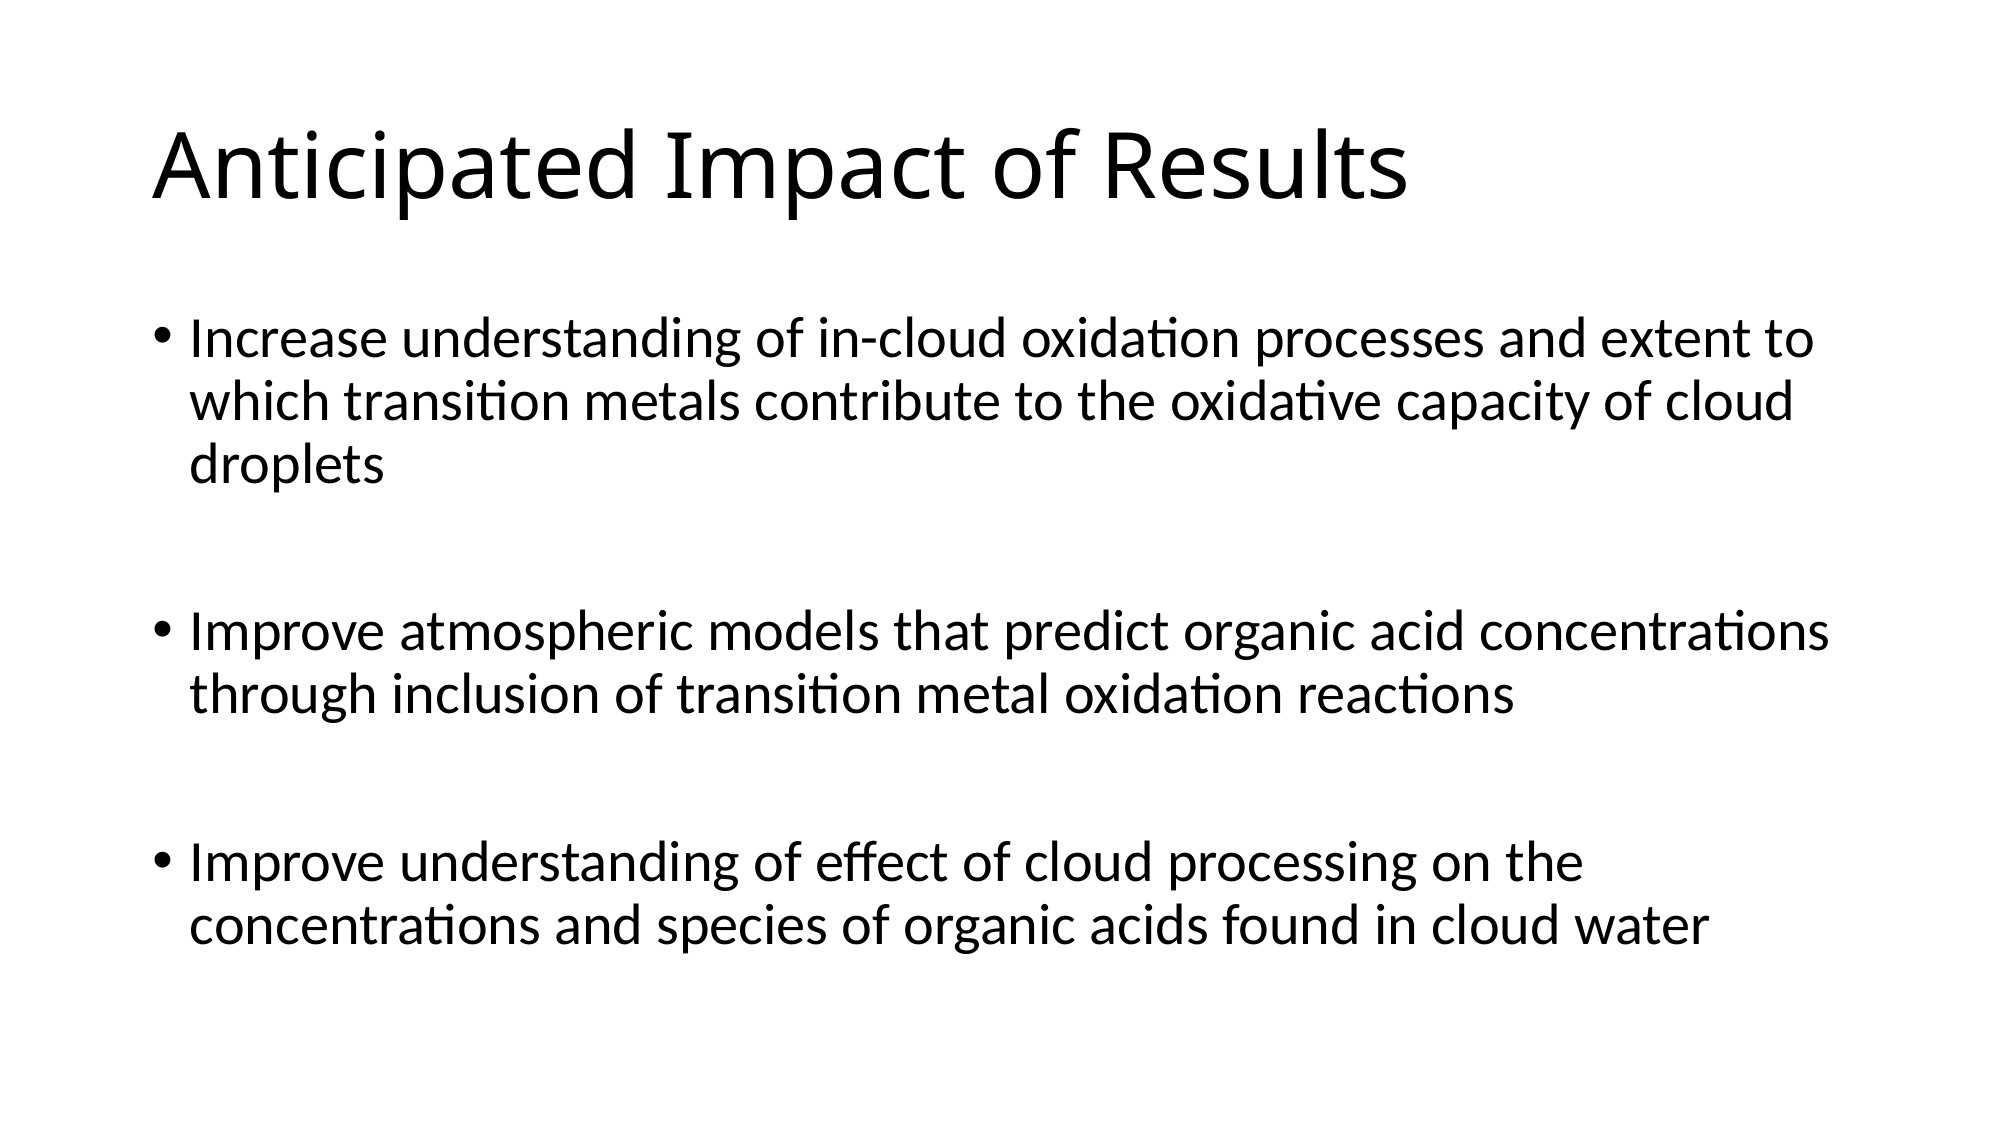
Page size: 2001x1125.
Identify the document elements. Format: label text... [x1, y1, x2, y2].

list Increase understanding of in-cloud oxidation processes and extent to which transition metals contribute to the oxidative capacity of cloud droplets Improve atmospheric models that predict organic acid concentrations through inclusion of transition metal oxidation reactions Improve understanding of effect of cloud processing on the concentrations and species of organic acids found in cloud water [137, 299, 1863, 1014]
title Anticipated Impact of Results [137, 59, 1863, 278]
